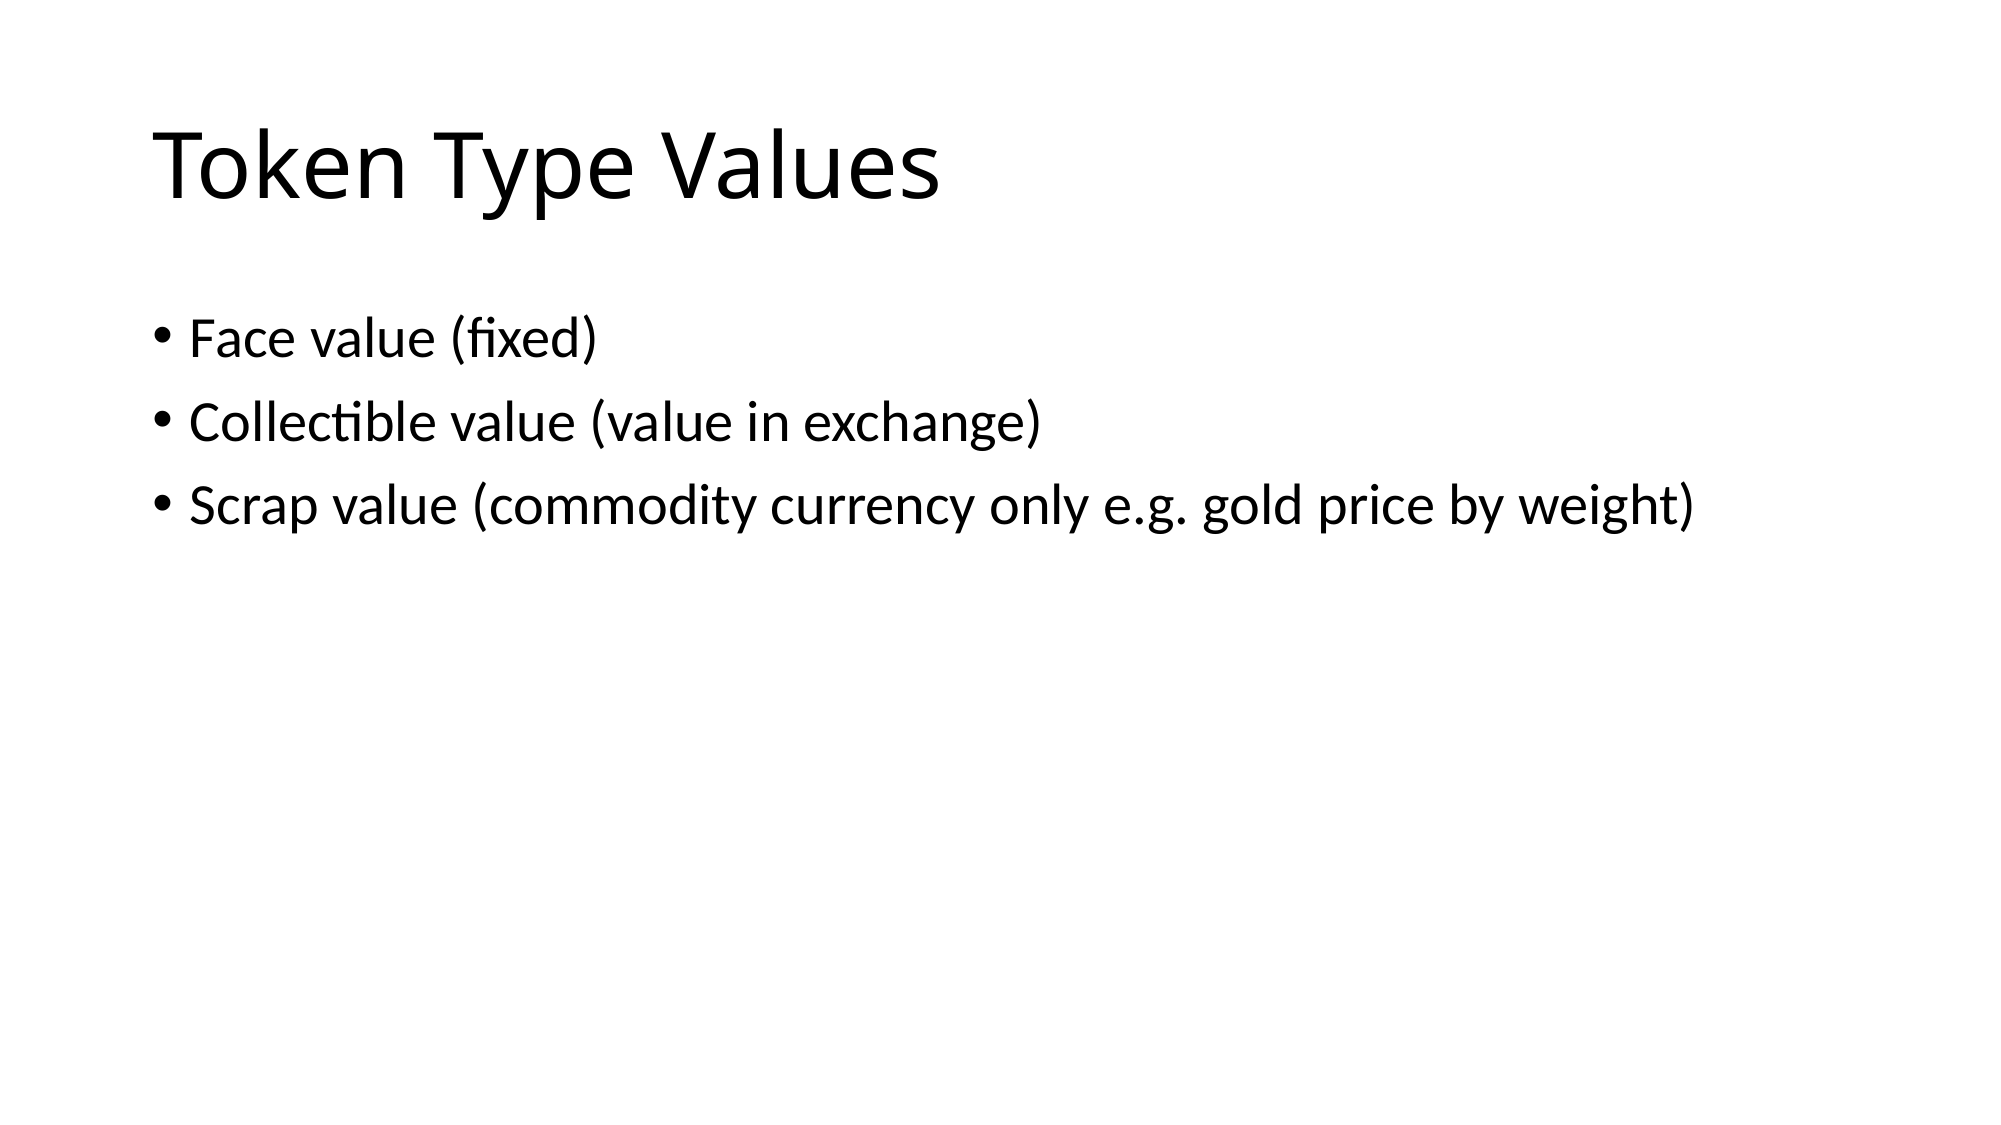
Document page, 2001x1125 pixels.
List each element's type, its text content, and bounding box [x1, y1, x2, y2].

title Token Type Values [137, 59, 1863, 278]
list Face value (fixed) Collectible value (value in exchange) Scrap value (commodity currency only e.g. gold price by weight) [137, 299, 1863, 1014]
